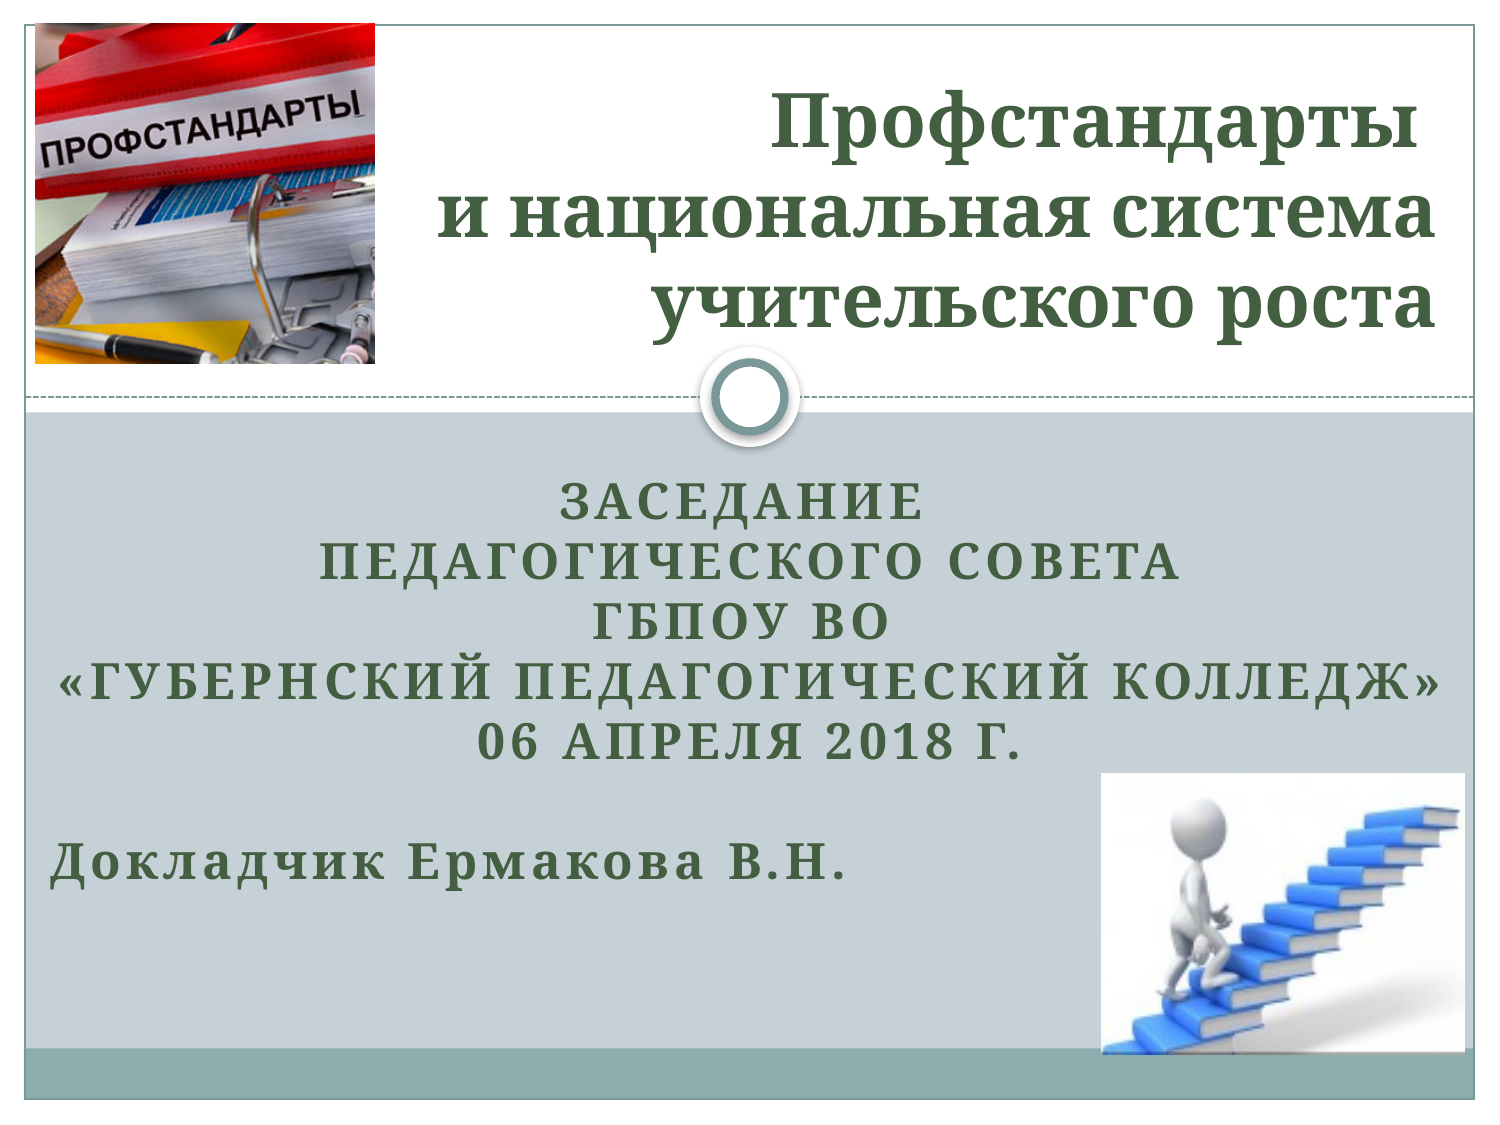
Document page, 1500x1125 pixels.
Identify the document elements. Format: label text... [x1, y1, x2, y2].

title Профстандарты и национальная система учительского роста [382, 62, 1454, 350]
picture [1101, 773, 1466, 1055]
subtitle Заседание педагогического совета ГБПОУ ВО «Губернский педагогический колледж» 06 апреля 2018 г. Докладчик Ермакова В.Н. [35, 462, 1465, 1055]
picture [34, 23, 376, 364]
